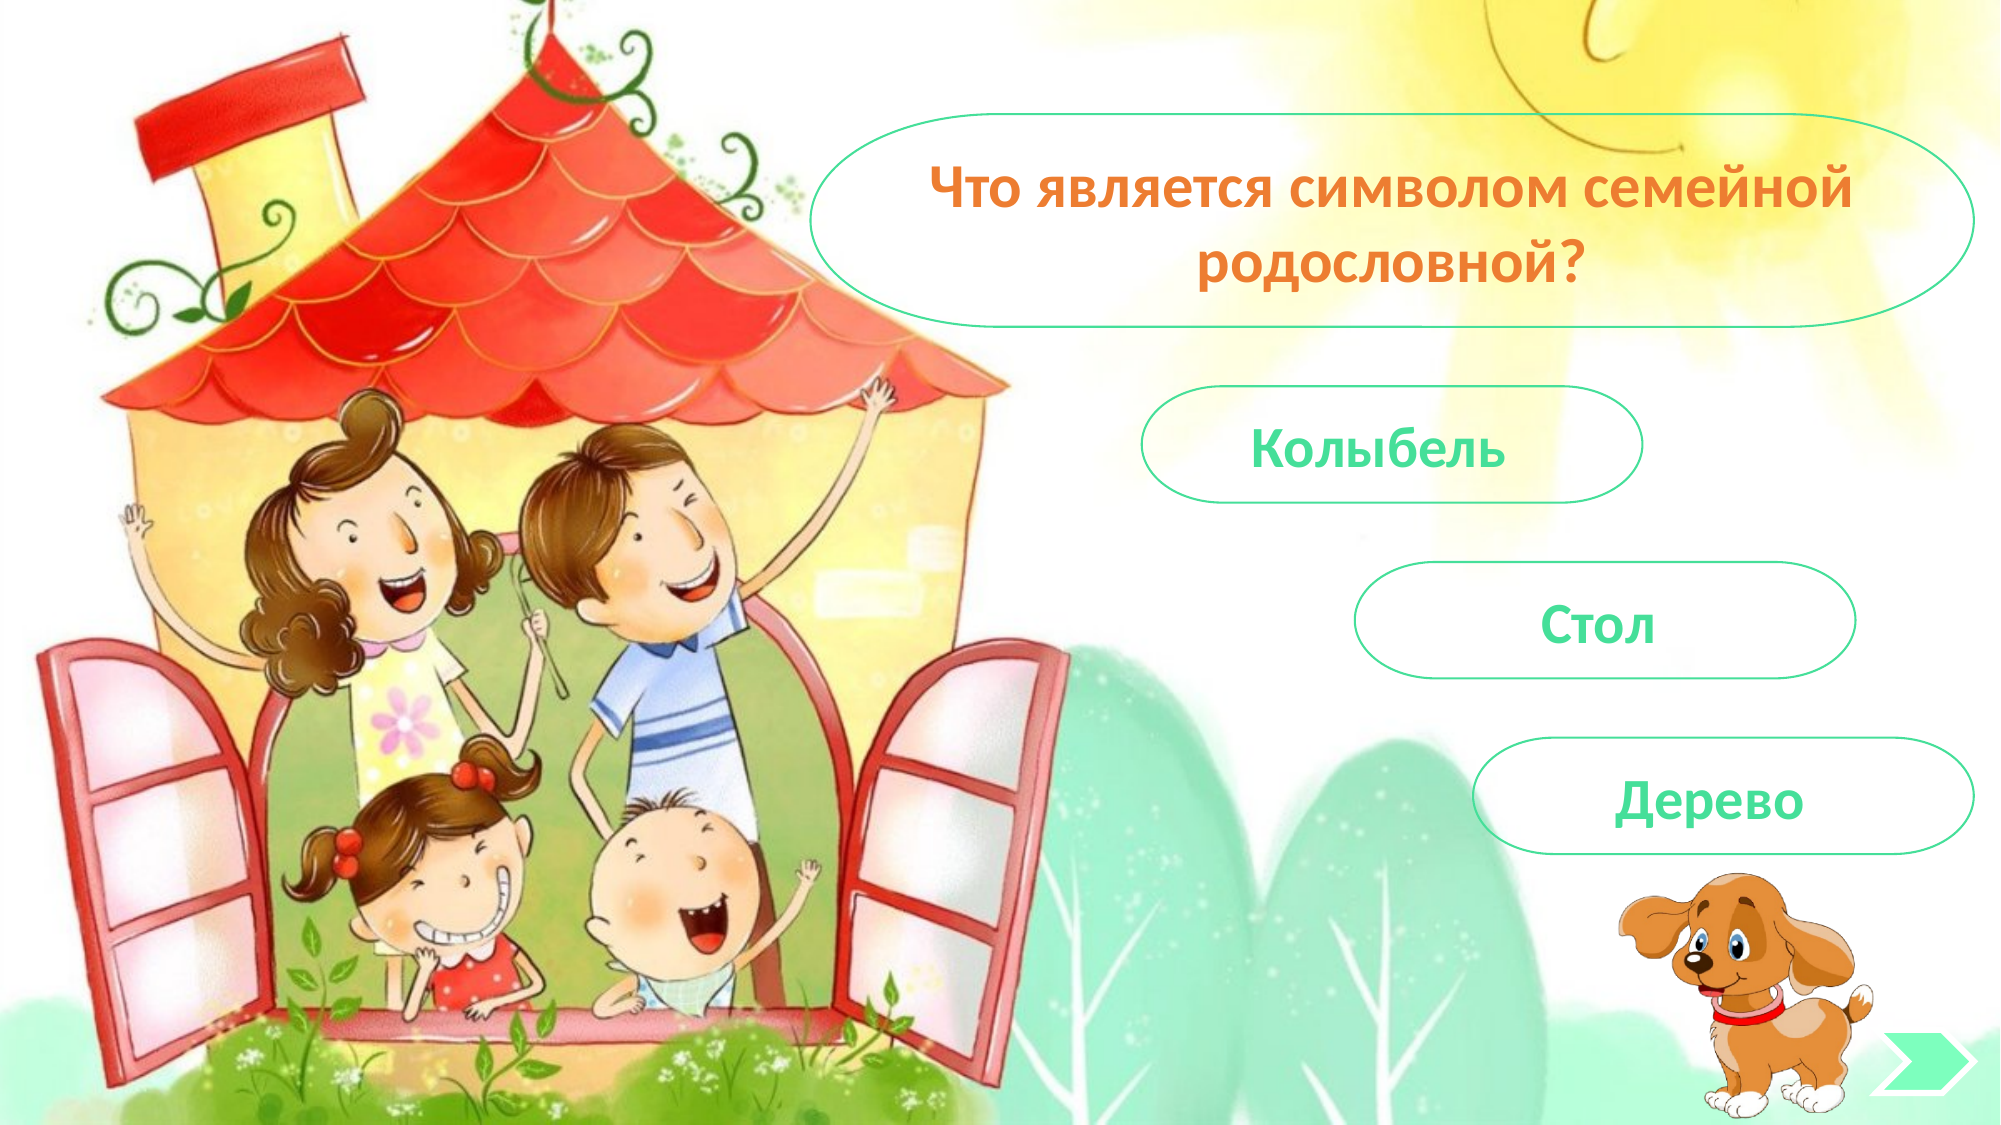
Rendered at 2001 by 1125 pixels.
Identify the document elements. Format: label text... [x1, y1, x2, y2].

text_box [1877, 1028, 1976, 1095]
text_box Что является символом семейной родословной? [809, 113, 1975, 328]
text_box Дерево [1472, 736, 1975, 856]
text_box Стол [1353, 560, 1857, 680]
picture [0, 0, 2001, 1125]
text_box Колыбель [1140, 385, 1644, 504]
